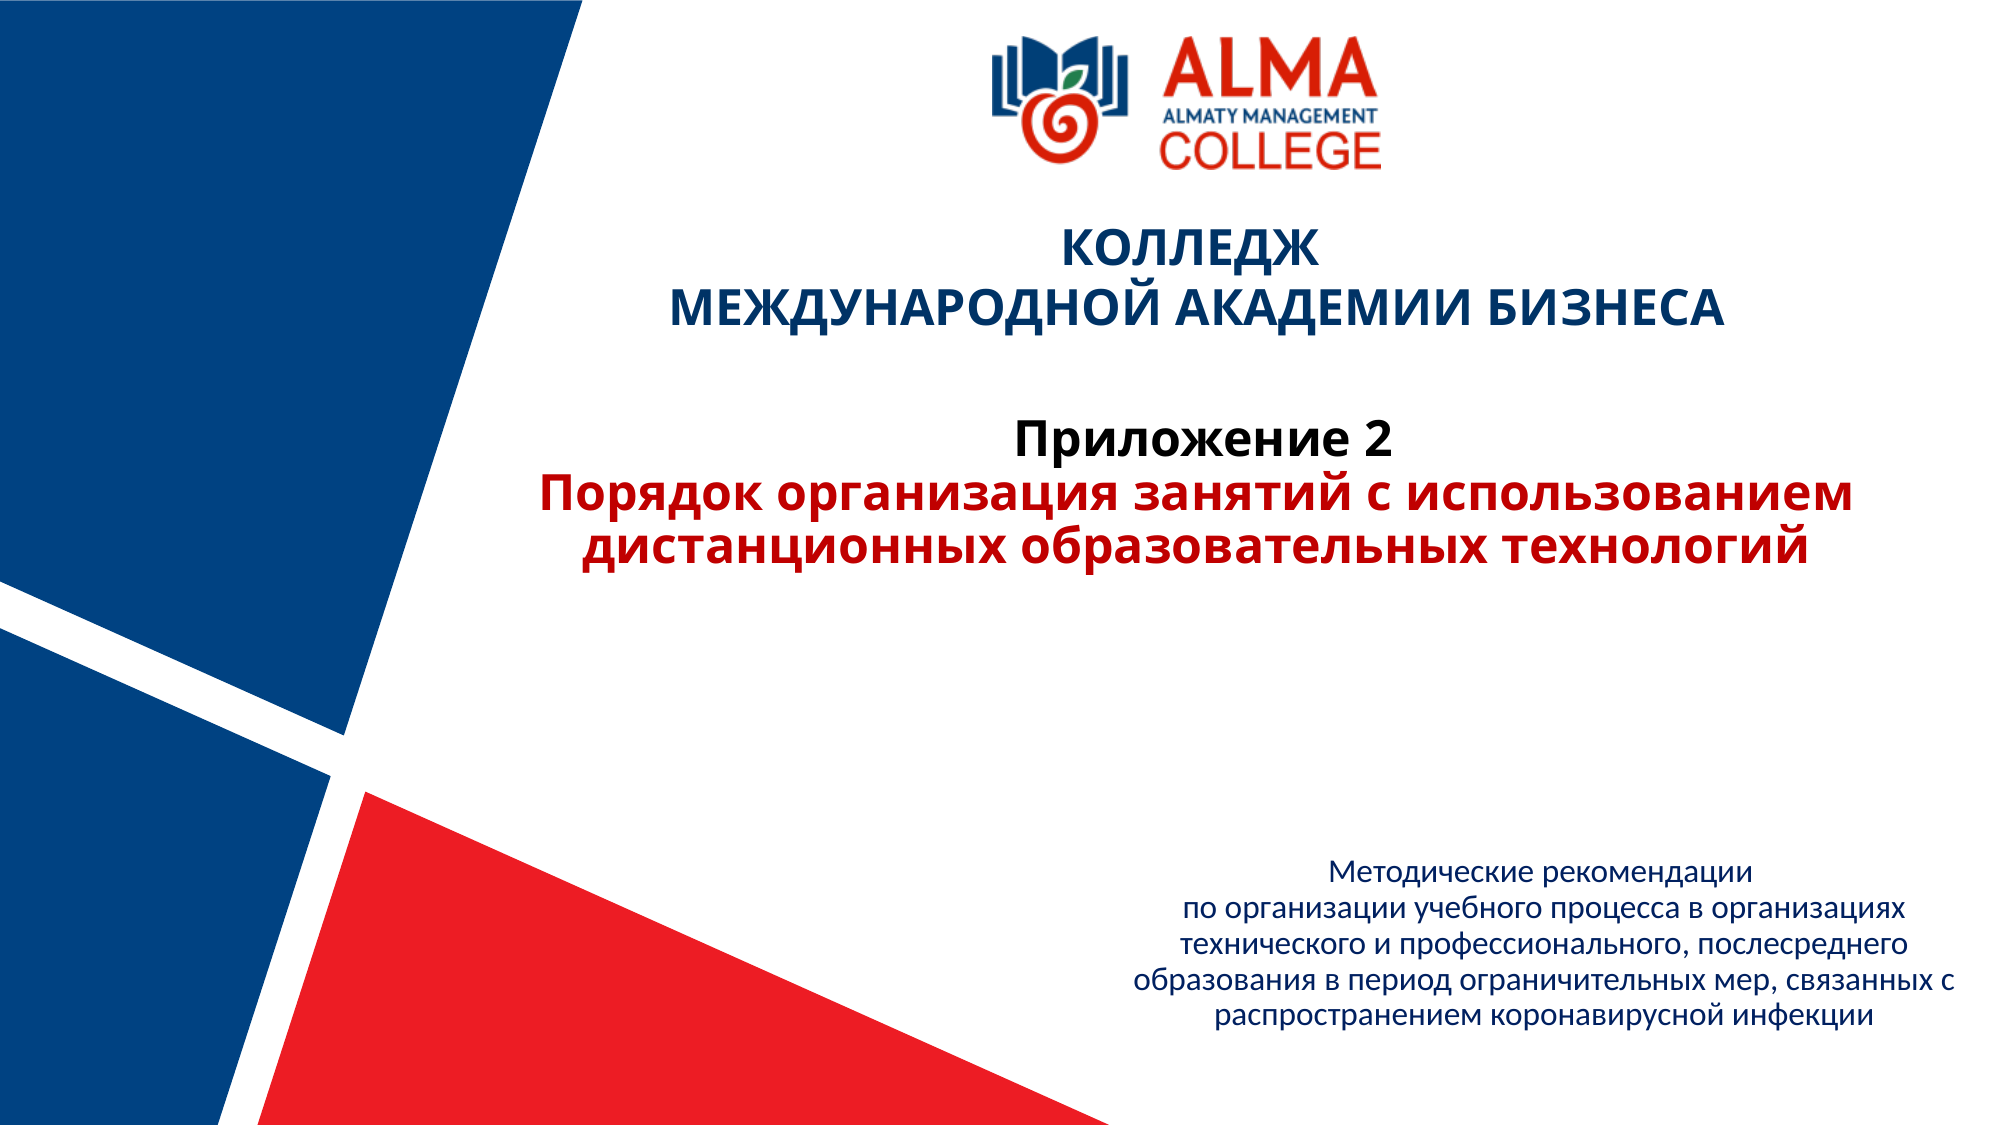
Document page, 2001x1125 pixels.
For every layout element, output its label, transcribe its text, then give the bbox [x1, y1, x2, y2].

subtitle Методические рекомендации по организации учебного процесса в организациях технического и профессионального, послесреднего образования в период ограничительных мер, связанных с распространением коронавирусной инфекции [1109, 846, 1981, 1118]
picture [0, 0, 1109, 1125]
title Приложение 2 Порядок организация занятий с использованием дистанционных образовательных технологий [1109, 366, 1947, 583]
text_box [565, 36, 1829, 407]
